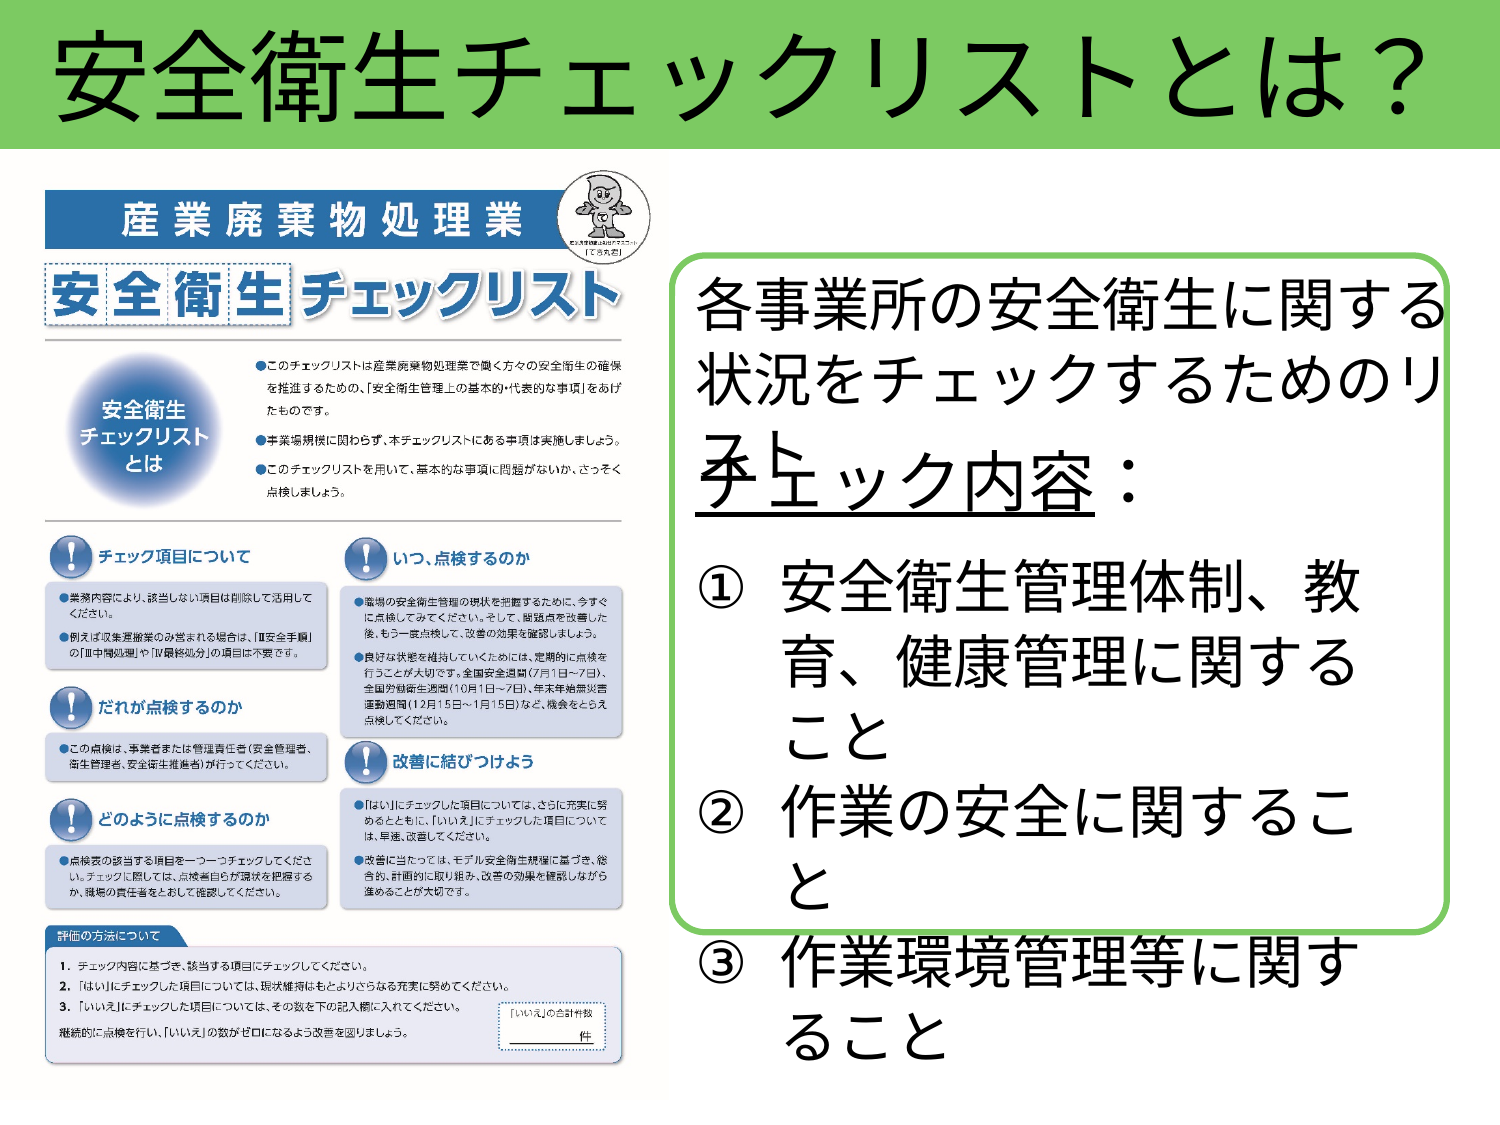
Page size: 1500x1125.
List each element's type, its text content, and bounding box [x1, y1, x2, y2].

text_box チェック内容： 安全衛生管理体制、教育、健康管理に関すること 作業の安全に関すること 作業環境管理等に関すること [680, 925, 1427, 1078]
text_box 安全衛生チェックリストとは？ [0, 0, 1500, 149]
text_box 各事業所の安全衛生に関する状況をチェックするためのリスト [1427, 255, 1471, 473]
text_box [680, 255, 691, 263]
text_box [674, 253, 1449, 935]
picture [0, 149, 669, 1100]
